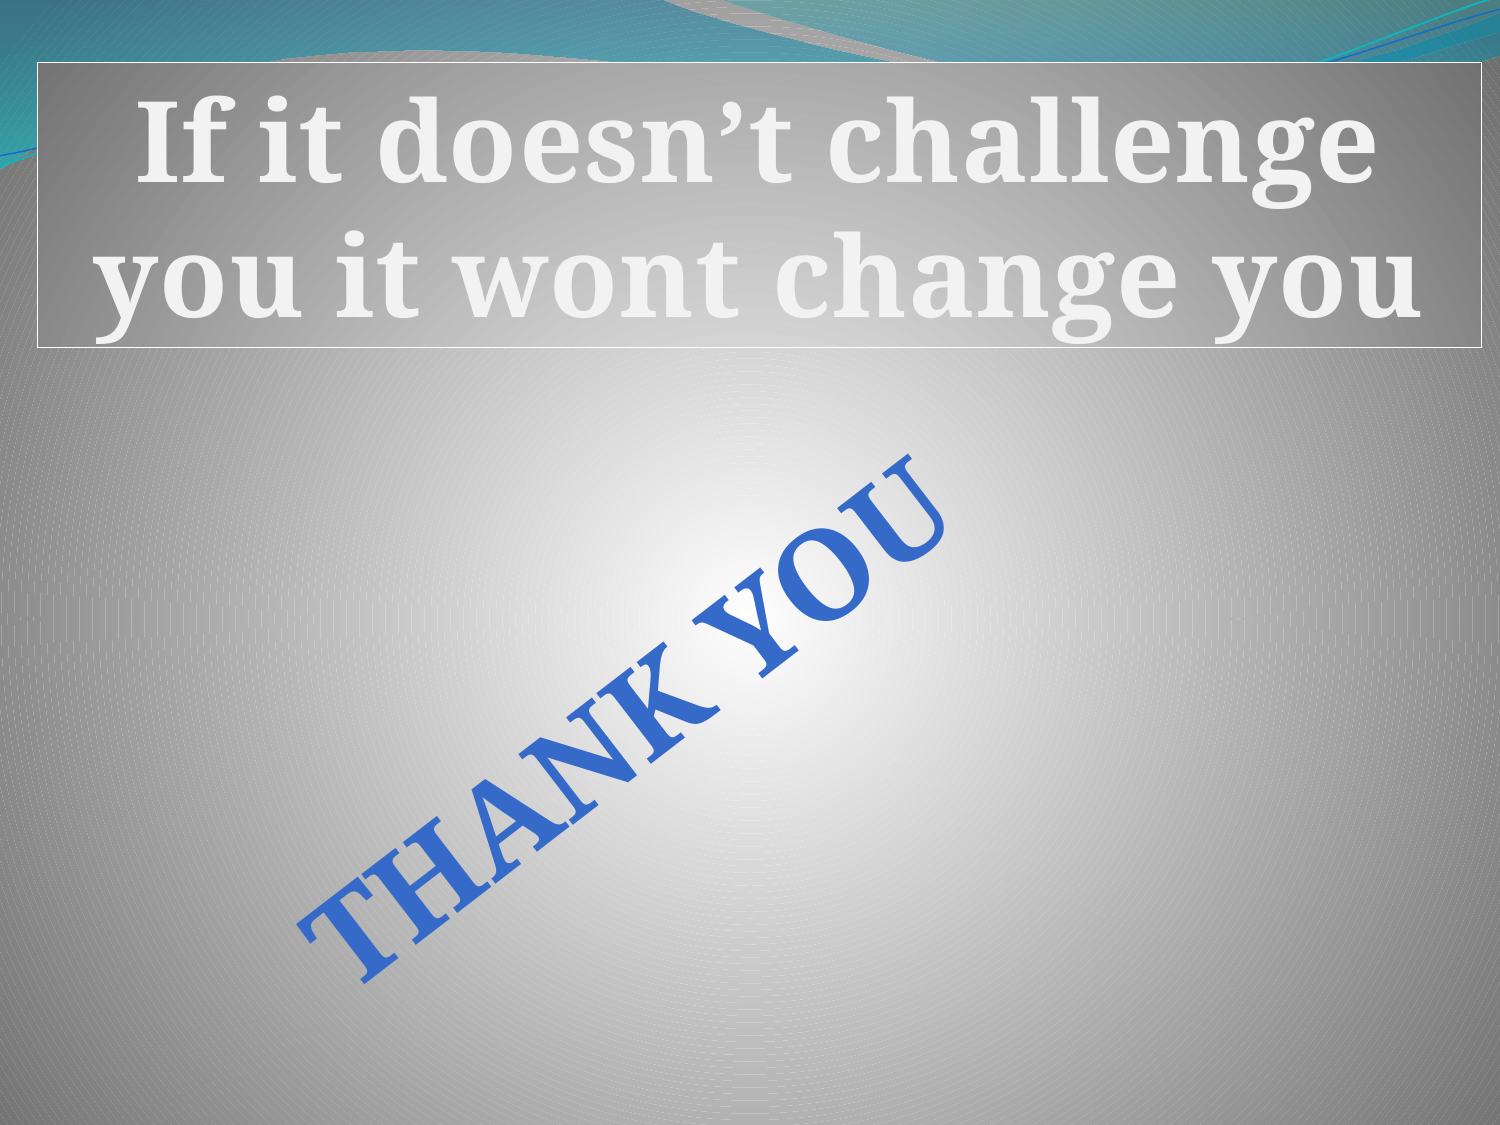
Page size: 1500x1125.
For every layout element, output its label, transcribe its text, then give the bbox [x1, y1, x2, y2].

text_box If it doesn’t challenge you it wont change you [37, 62, 1482, 348]
text_box Thank you [212, 374, 1040, 1066]
